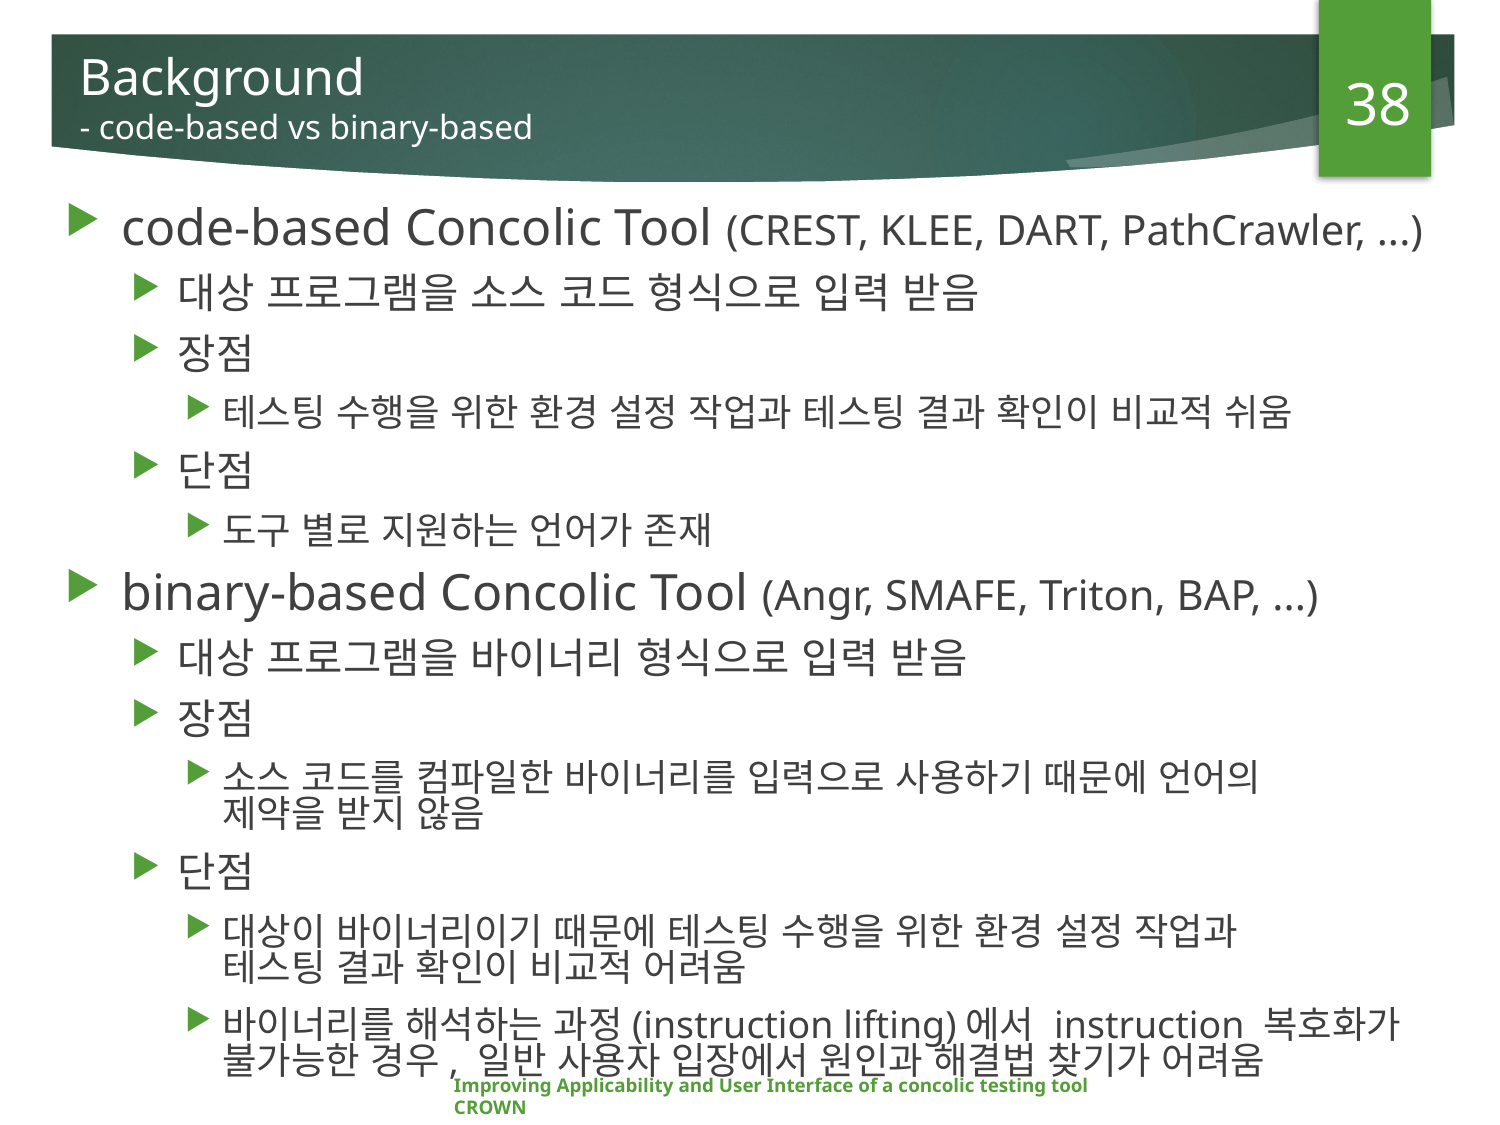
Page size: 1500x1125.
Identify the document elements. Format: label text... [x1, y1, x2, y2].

list code-based Concolic Tool (CREST, KLEE, DART, PathCrawler, ...) 대상 프로그램을 소스 코드 형식으로 입력 받음 장점 테스팅 수행을 위한 환경 설정 작업과 테스팅 결과 확인이 비교적 쉬움 단점 도구 별로 지원하는 언어가 존재 binary-based Concolic Tool (Angr, SMAFE, Triton, BAP, ...) 대상 프로그램을 바이너리 형식으로 입력 받음 장점 소스 코드를 컴파일한 바이너리를 입력으로 사용하기 때문에 언어의 제약을 받지 않음 단점 대상이 바이너리이기 때문에 테스팅 수행을 위한 환경 설정 작업과 테스팅 결과 확인이 비교적 어려움 바이너리를 해석하는 과정(instruction lifting)에서 instruction 복호화가 불가능한 경우, 일반 사용자 입장에서 원인과 해결법 찾기가 어려움 [50, 200, 1500, 1125]
title Background - code-based vs binary-based [64, 37, 1239, 154]
slide_number 38 [1313, 28, 1444, 154]
